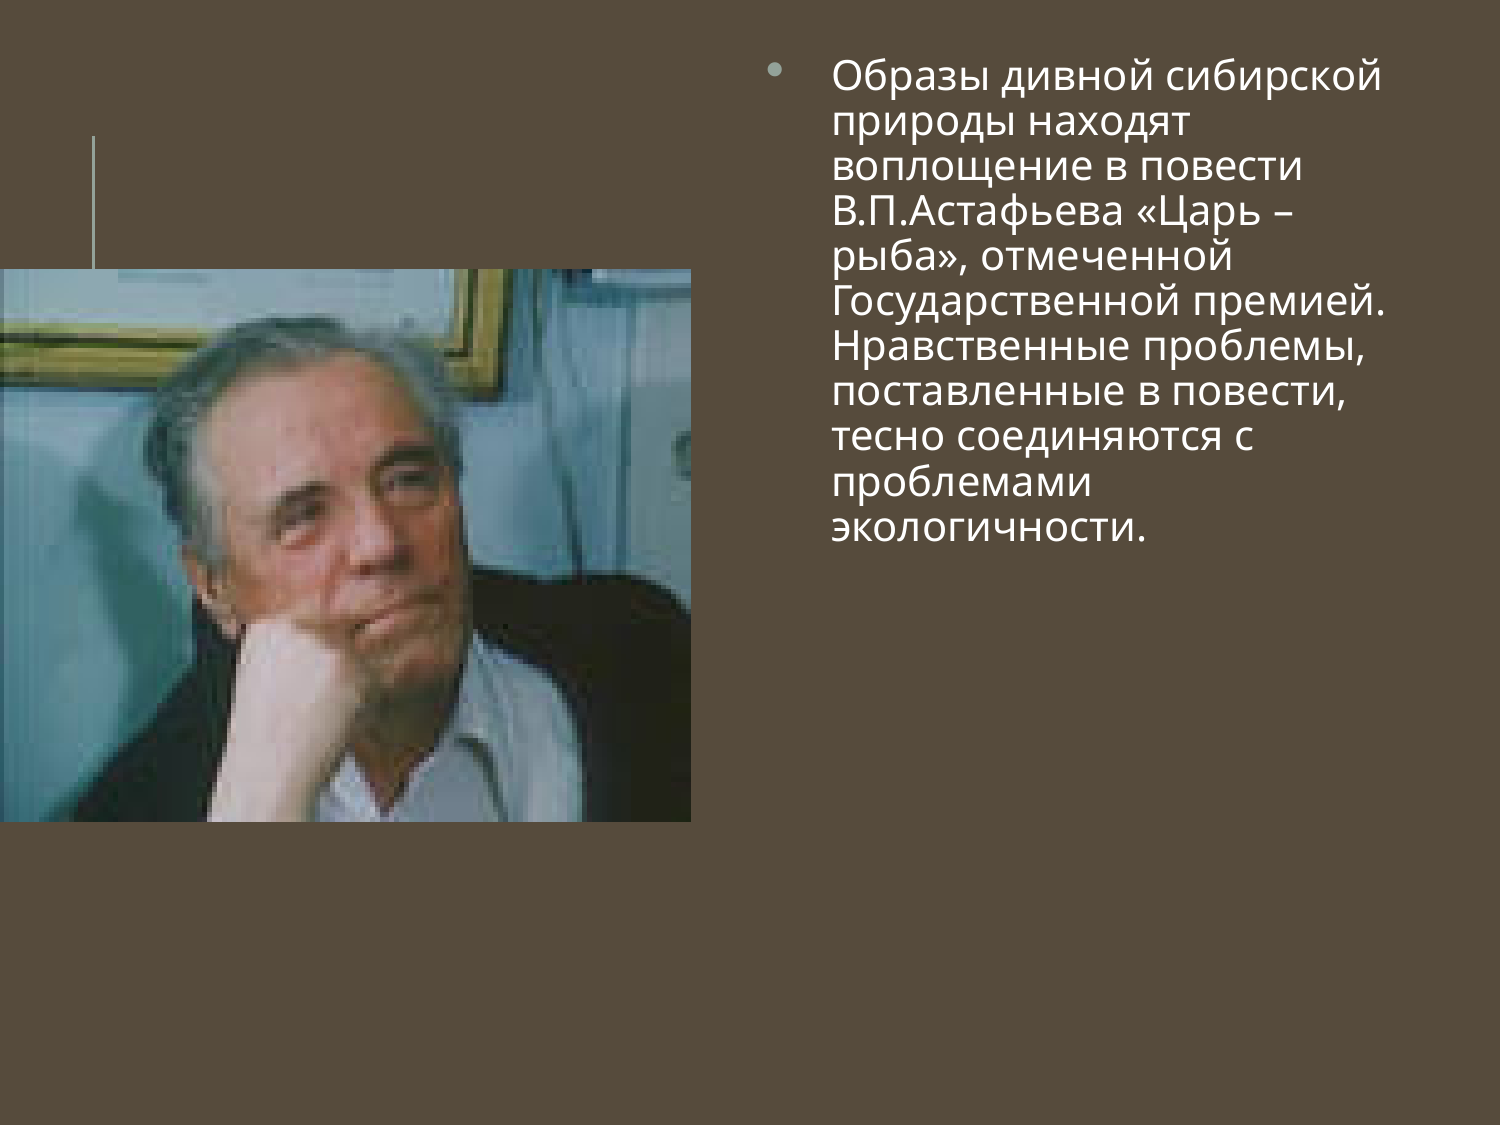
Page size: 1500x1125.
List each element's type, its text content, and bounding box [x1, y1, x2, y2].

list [0, 269, 691, 823]
list Образы дивной сибирской природы находят воплощение в повести В.П.Астафьева «Царь – рыба», отмеченной Государственной премией. Нравственные проблемы, поставленные в повести, тесно соединяются с проблемами экологичности. [750, 46, 1425, 1025]
